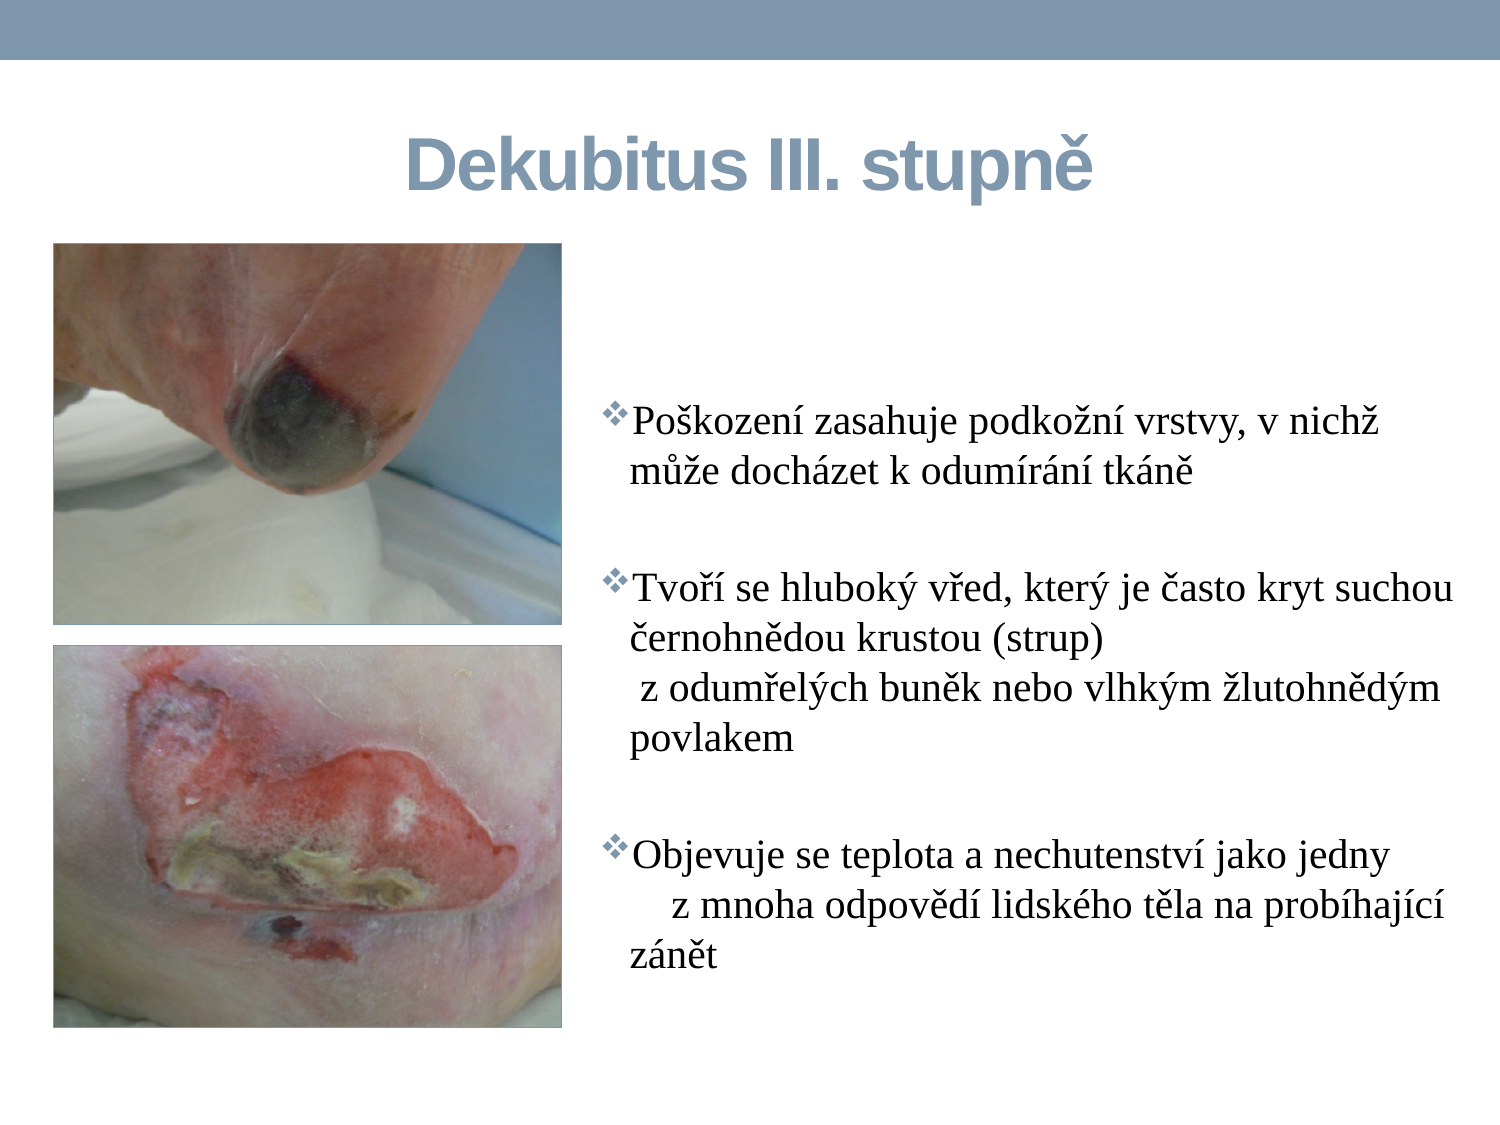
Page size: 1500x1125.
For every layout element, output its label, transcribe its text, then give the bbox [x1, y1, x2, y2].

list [52, 644, 562, 1027]
title Dekubitus III. stupně [29, 90, 1471, 232]
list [52, 243, 562, 625]
list Poškození zasahuje podkožní vrstvy, v nichž může docházet k odumírání tkáně Tvoří se hluboký vřed, který je často kryt suchou černohnědou krustou (strup) z odumřelých buněk nebo vlhkým žlutohnědým povlakem Objevuje se teplota a nechutenství jako jedny z mnoha odpovědí lidského těla na probíhající zánět [584, 385, 1471, 1125]
